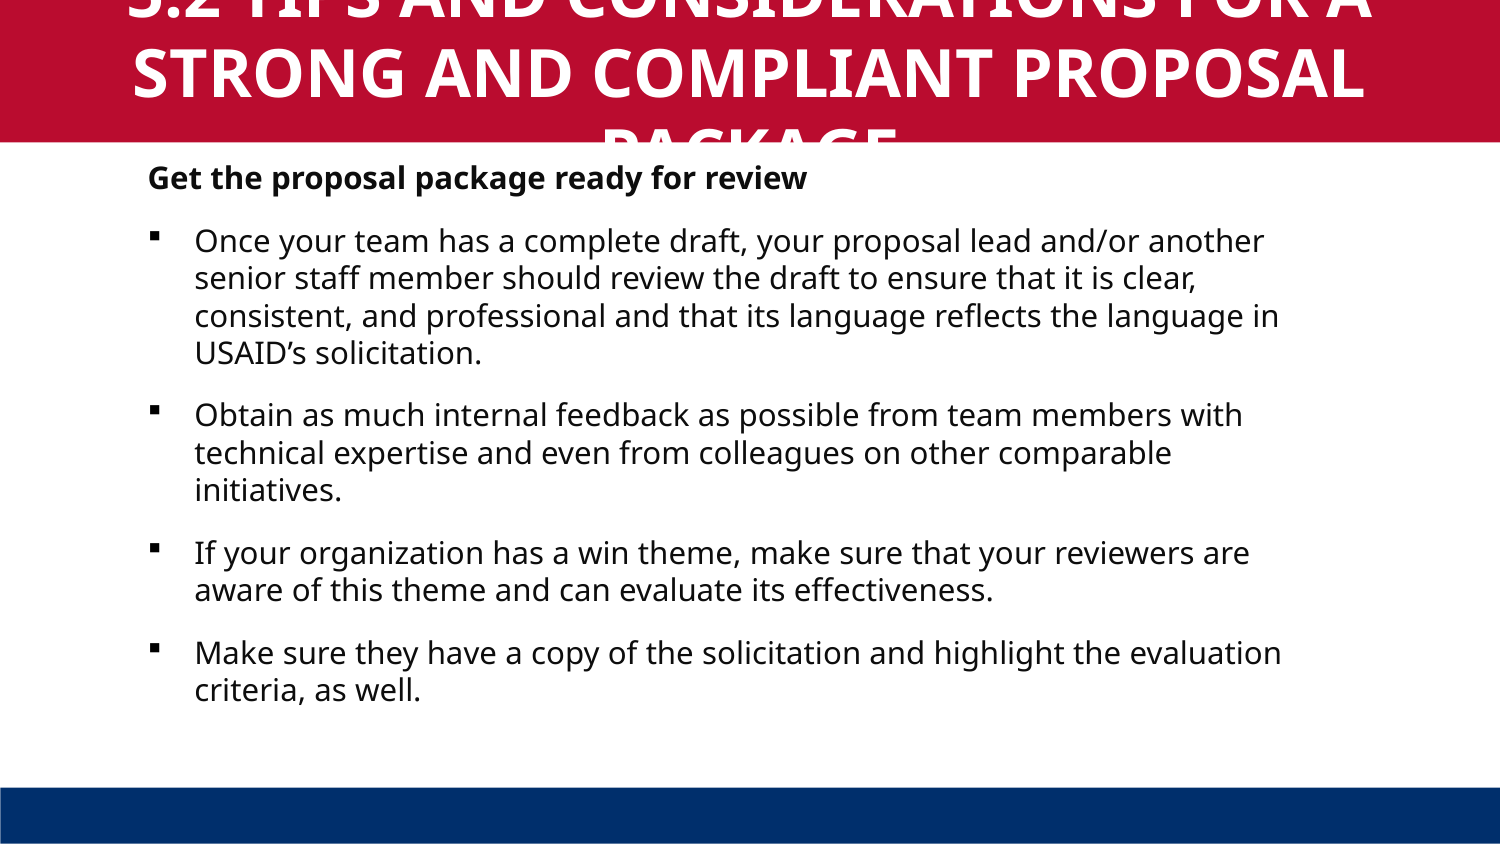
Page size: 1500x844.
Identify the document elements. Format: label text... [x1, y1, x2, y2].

text_box 5.2 TIPS AND CONSIDERATIONS FOR A STRONG AND COMPLIANT PROPOSAL PACKAGE [0, 0, 1500, 143]
list Get the proposal package ready for review Once your team has a complete draft, your proposal lead and/or another senior staff member should review the draft to ensure that it is clear, consistent, and professional and that its language reflects the language in USAID’s solicitation. Obtain as much internal feedback as possible from team members with technical expertise and even from colleagues on other comparable initiatives. If your organization has a win theme, make sure that your reviewers are aware of this theme and can evaluate its effectiveness. Make sure they have a copy of the solicitation and highlight the evaluation criteria, as well. [132, 143, 1327, 720]
